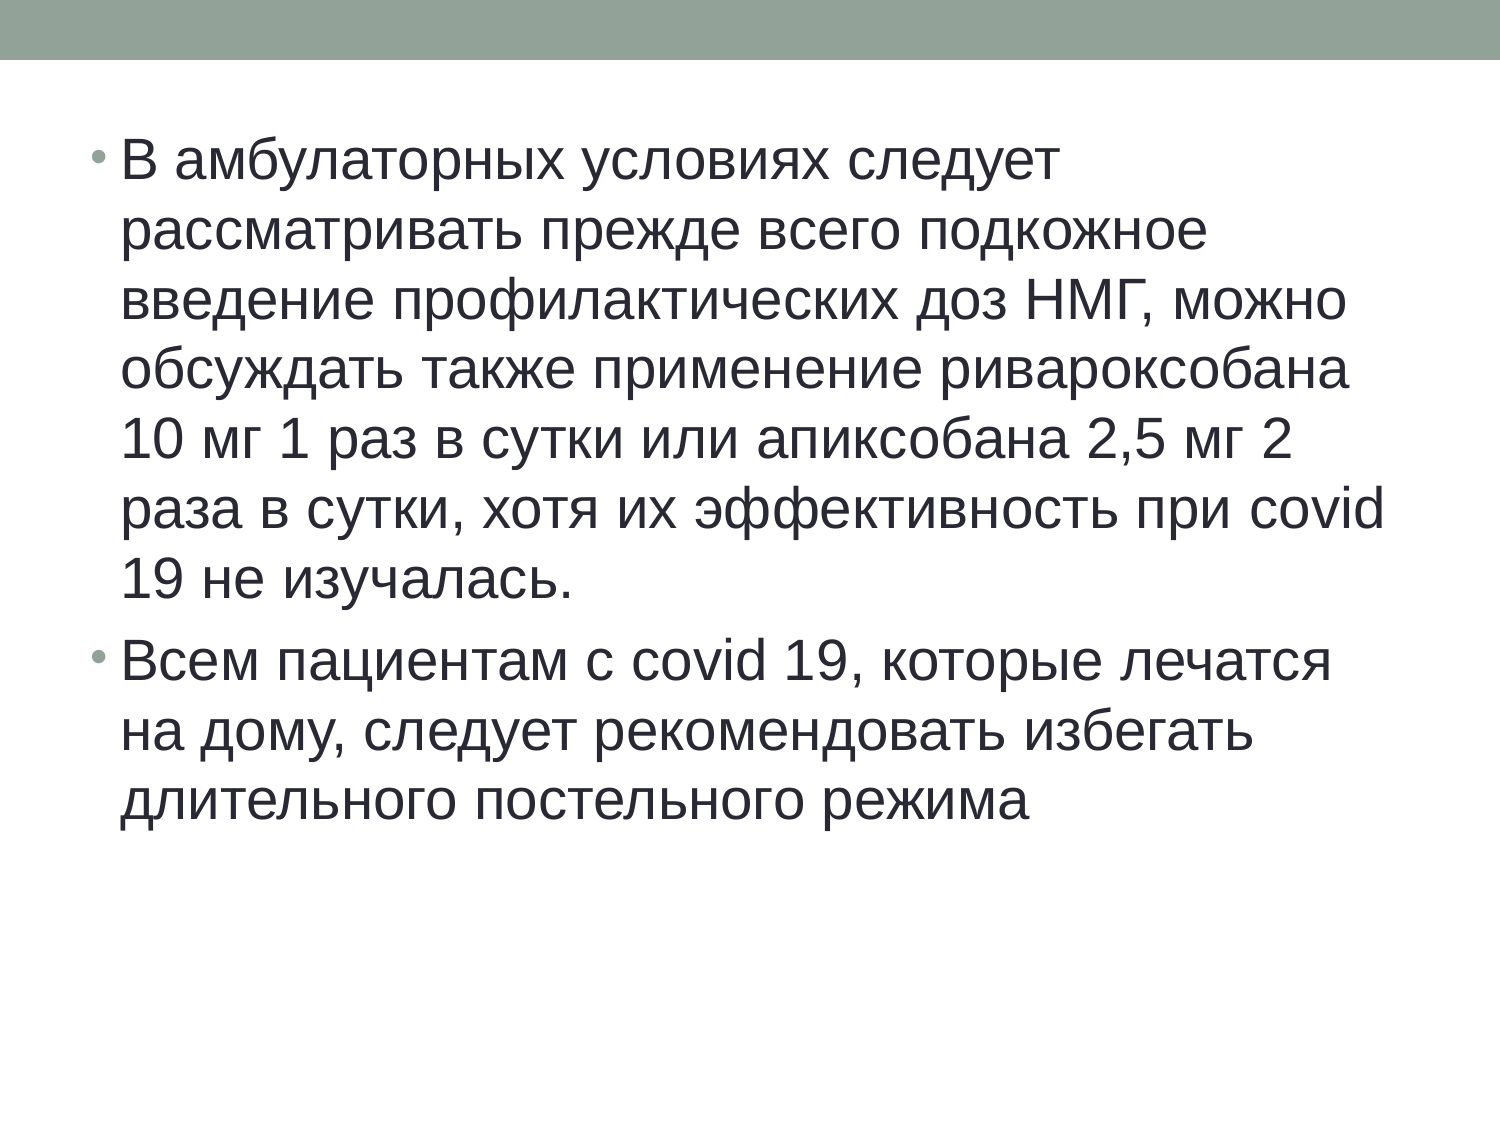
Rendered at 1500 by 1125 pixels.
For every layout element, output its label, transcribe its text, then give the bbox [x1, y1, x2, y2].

list В амбулаторных условиях следует рассматривать прежде всего подкожное введение профилактических доз НМГ, можно обсуждать также применение ривароксобана 10 мг 1 раз в сутки или апиксобана 2,5 мг 2 раза в сутки, хотя их эффективность при covid 19 не изучалась. Всем пациентам с covid 19, которые лечатся на дому, следует рекомендовать избегать длительного постельного режима [75, 113, 1425, 1005]
